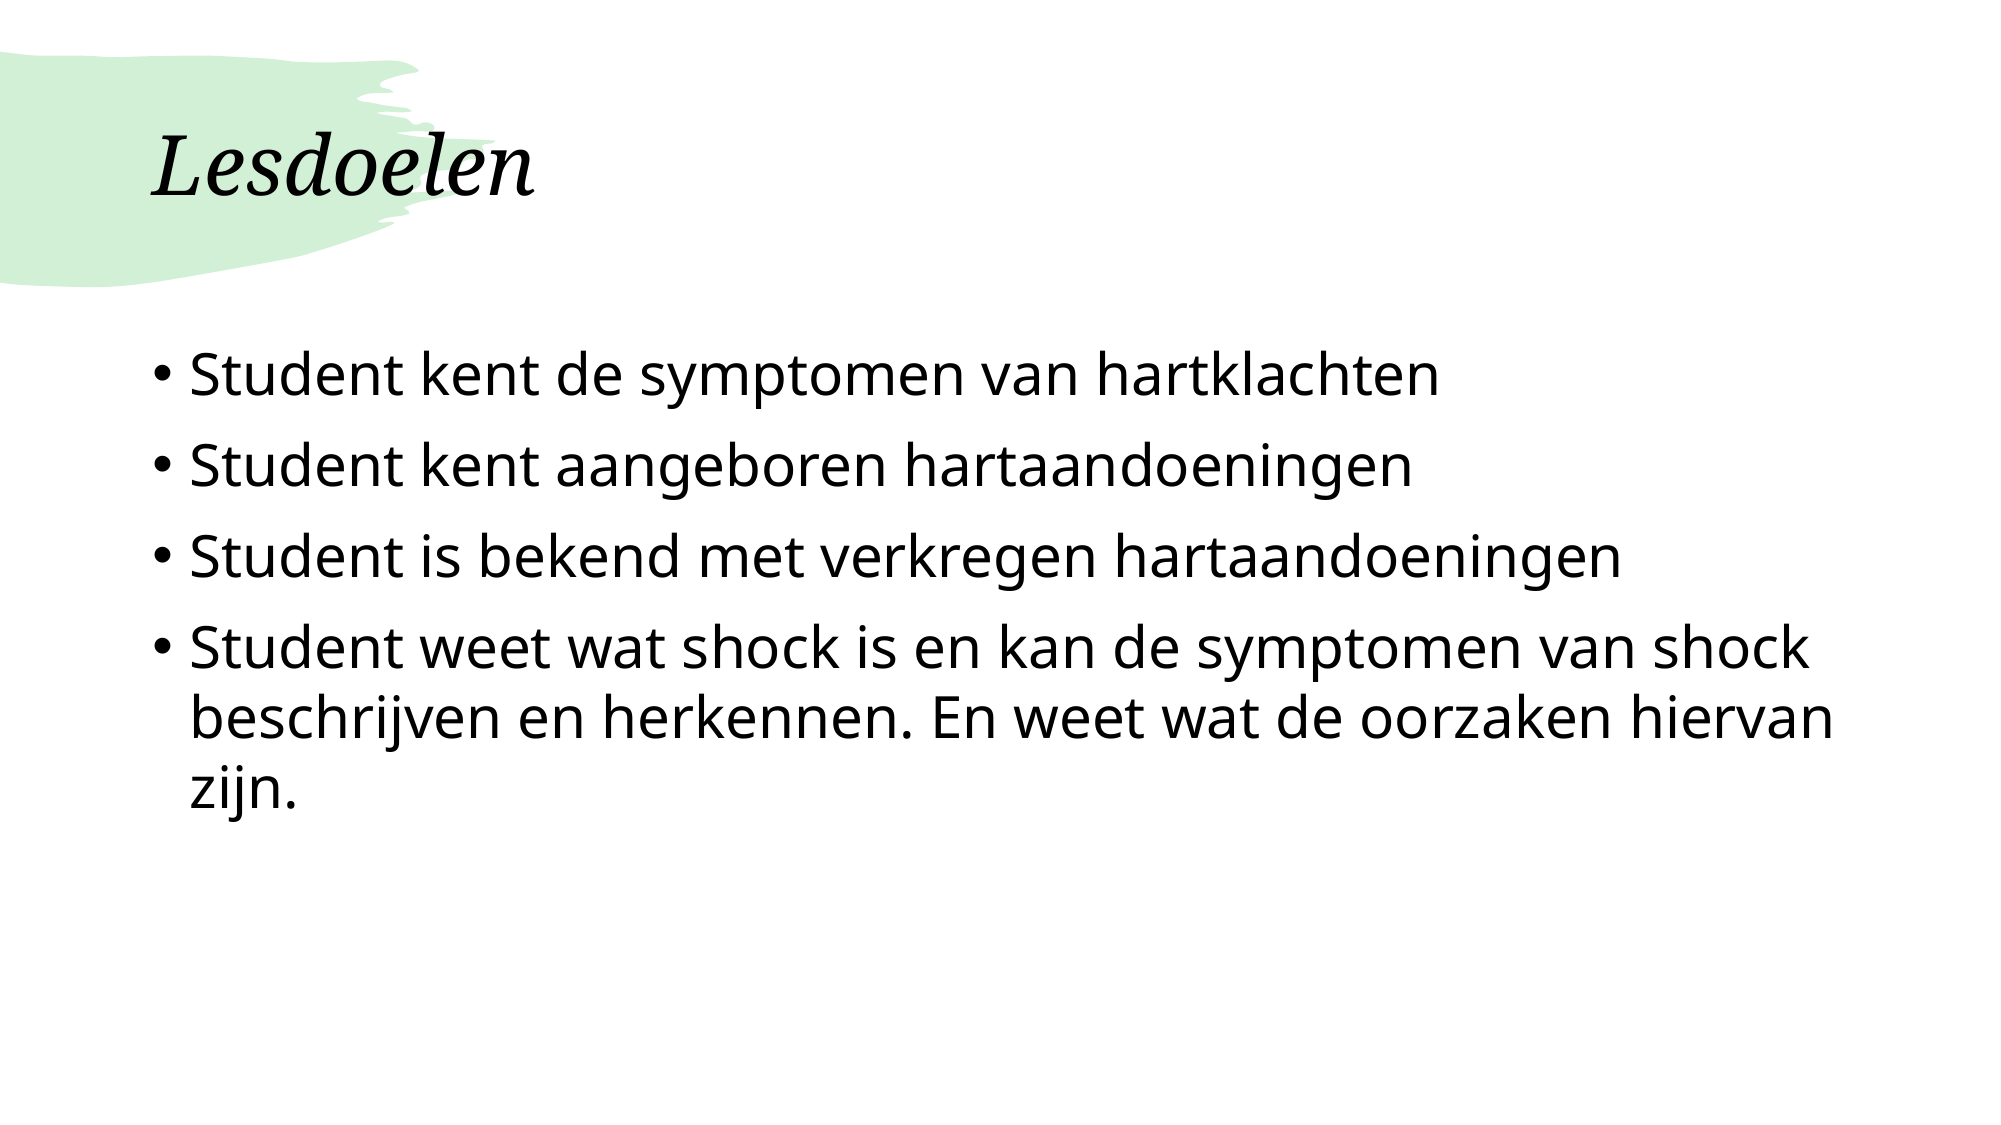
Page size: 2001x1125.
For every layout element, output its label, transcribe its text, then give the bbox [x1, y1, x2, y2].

title Lesdoelen [137, 59, 1863, 278]
list Student kent de symptomen van hartklachten Student kent aangeboren hartaandoeningen Student is bekend met verkregen hartaandoeningen Student weet wat shock is en kan de symptomen van shock beschrijven en herkennen. En weet wat de oorzaken hiervan zijn. [137, 329, 1863, 1013]
